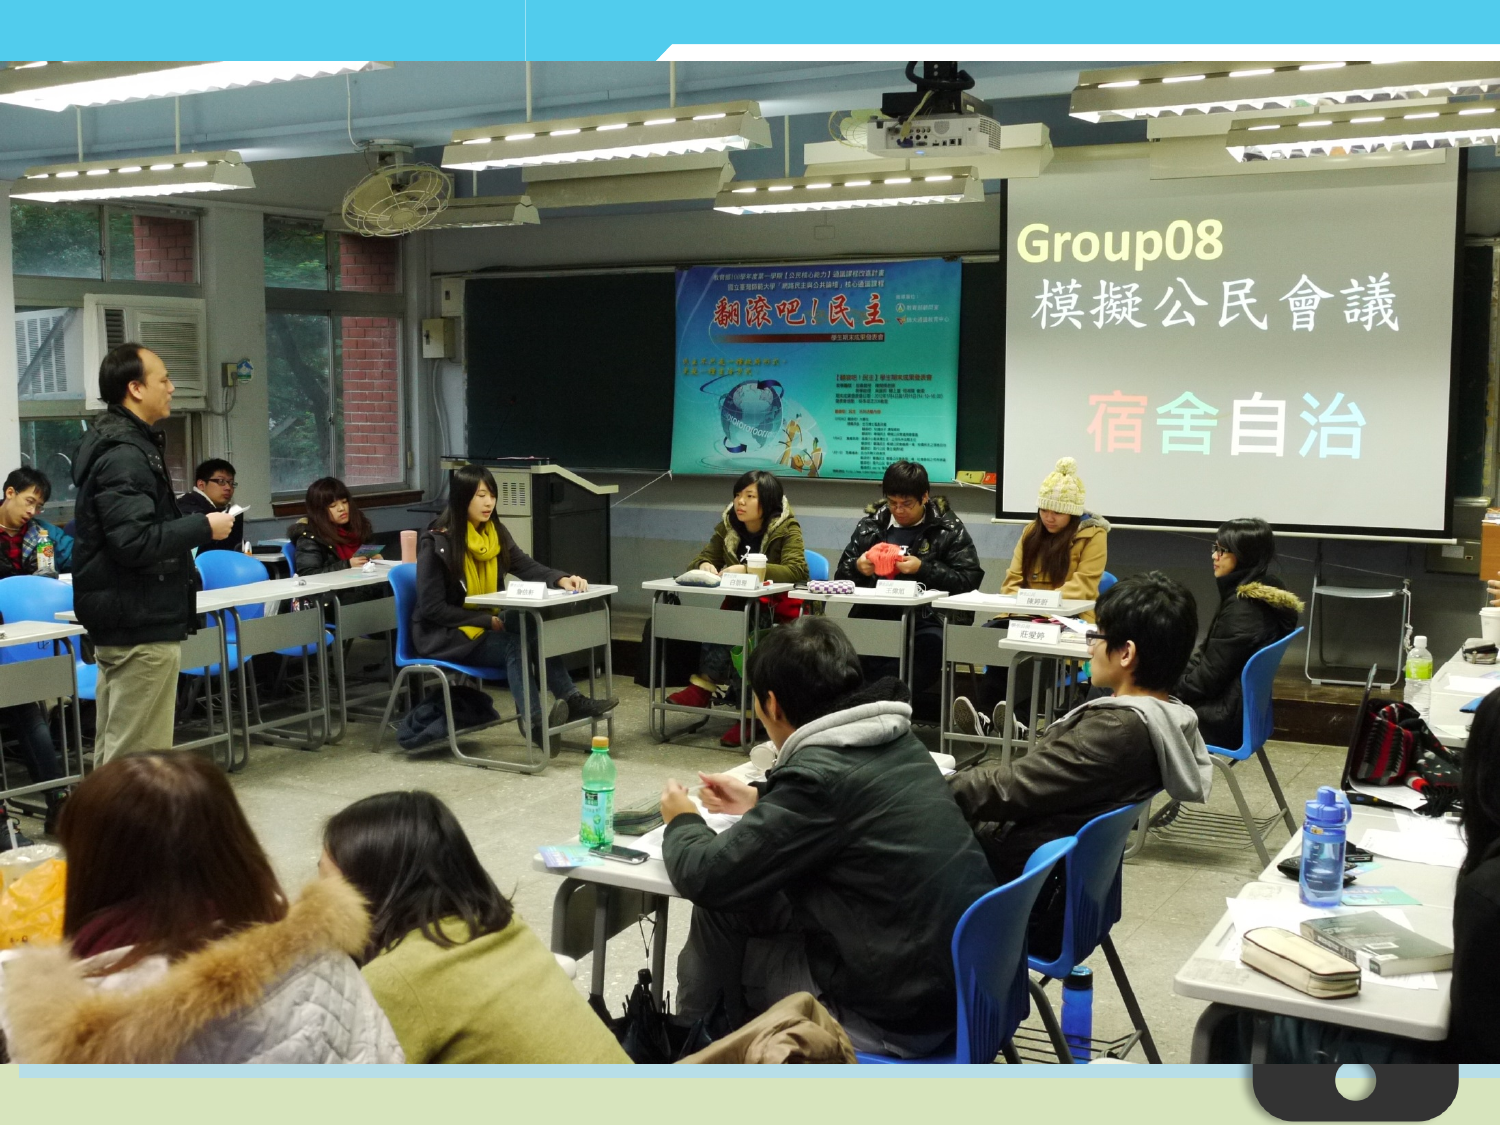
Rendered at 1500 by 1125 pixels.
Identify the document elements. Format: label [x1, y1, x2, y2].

picture [0, 61, 1500, 1064]
